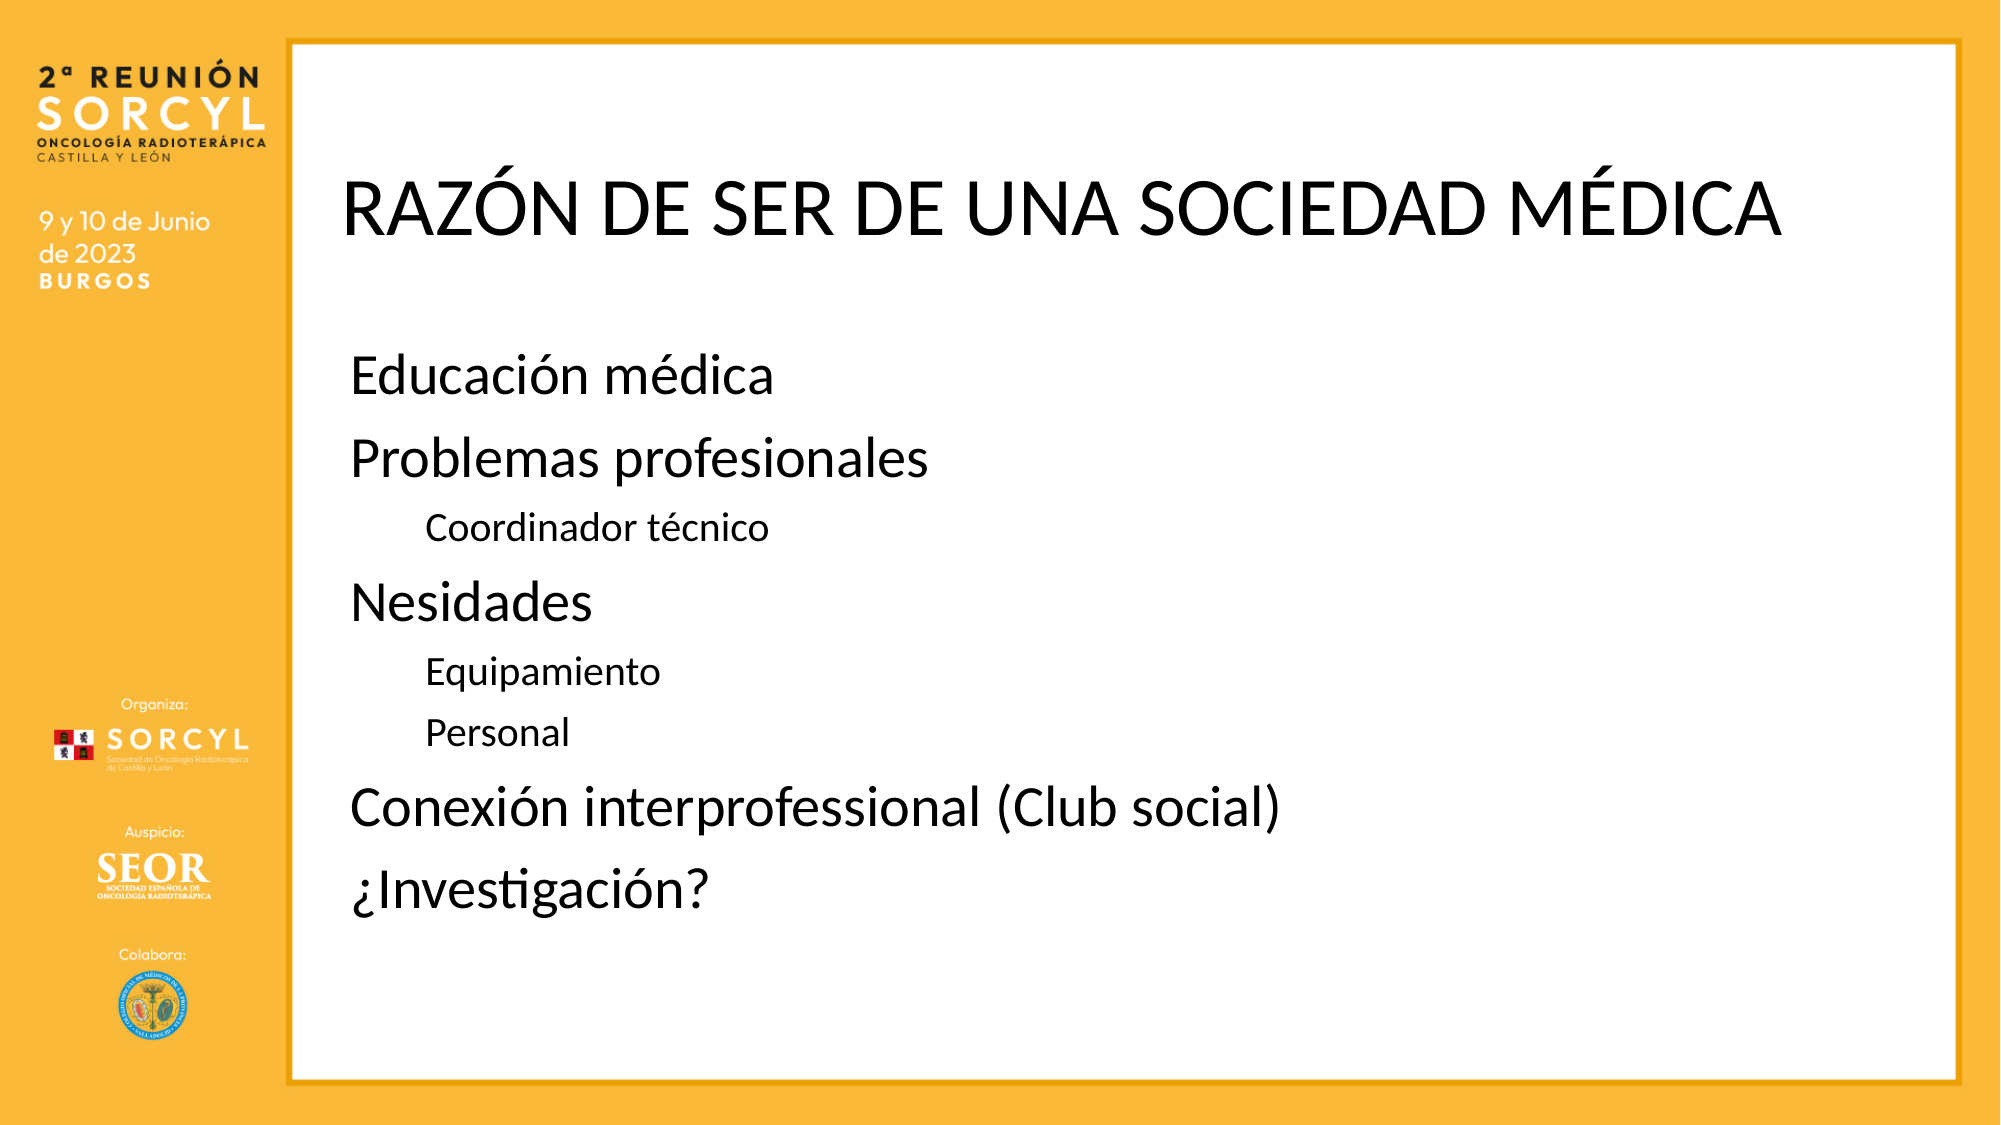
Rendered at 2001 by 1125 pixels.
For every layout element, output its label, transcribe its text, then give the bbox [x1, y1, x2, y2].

list Educación médica Problemas profesionales Coordinador técnico Nesidades Equipamiento Personal Conexión interprofessional (Club social) ¿Investigación? [350, 338, 1900, 991]
picture [0, 0, 2001, 1125]
title RAZÓN DE SER DE UNA SOCIEDAD MÉDICA [326, 129, 1900, 260]
